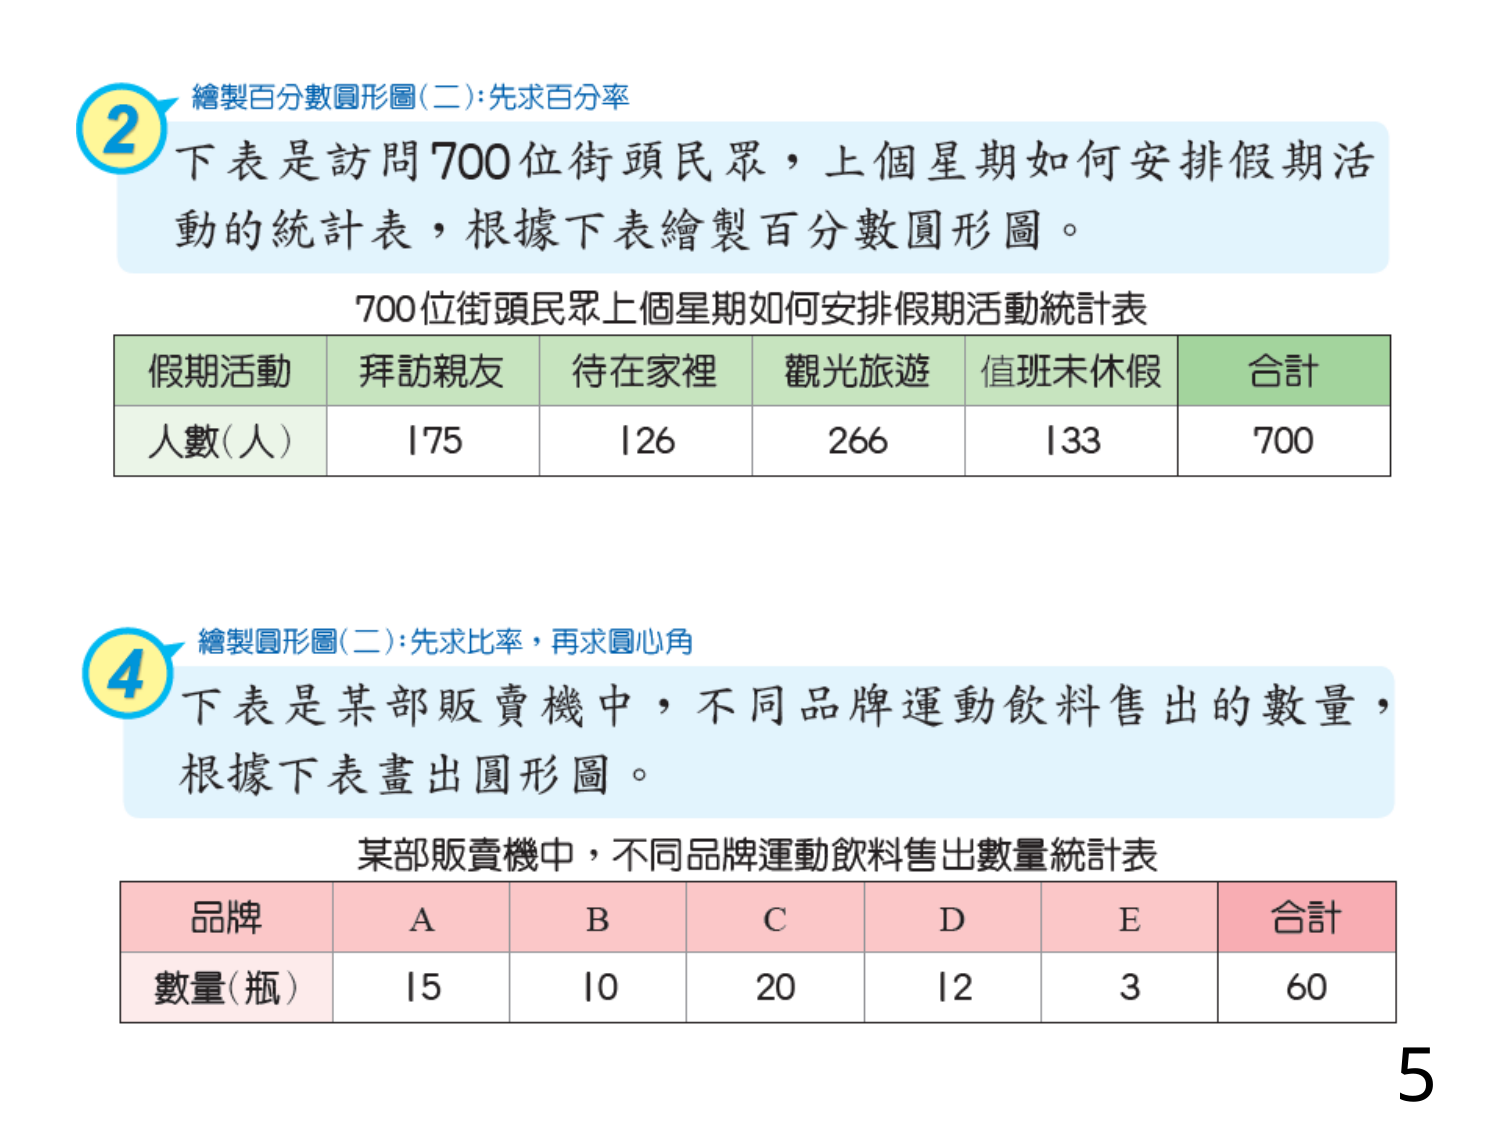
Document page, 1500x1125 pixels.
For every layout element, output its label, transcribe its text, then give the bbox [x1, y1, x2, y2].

picture [76, 77, 1401, 485]
picture [76, 621, 1406, 1030]
text_box 5下 [1352, 1018, 1500, 1125]
